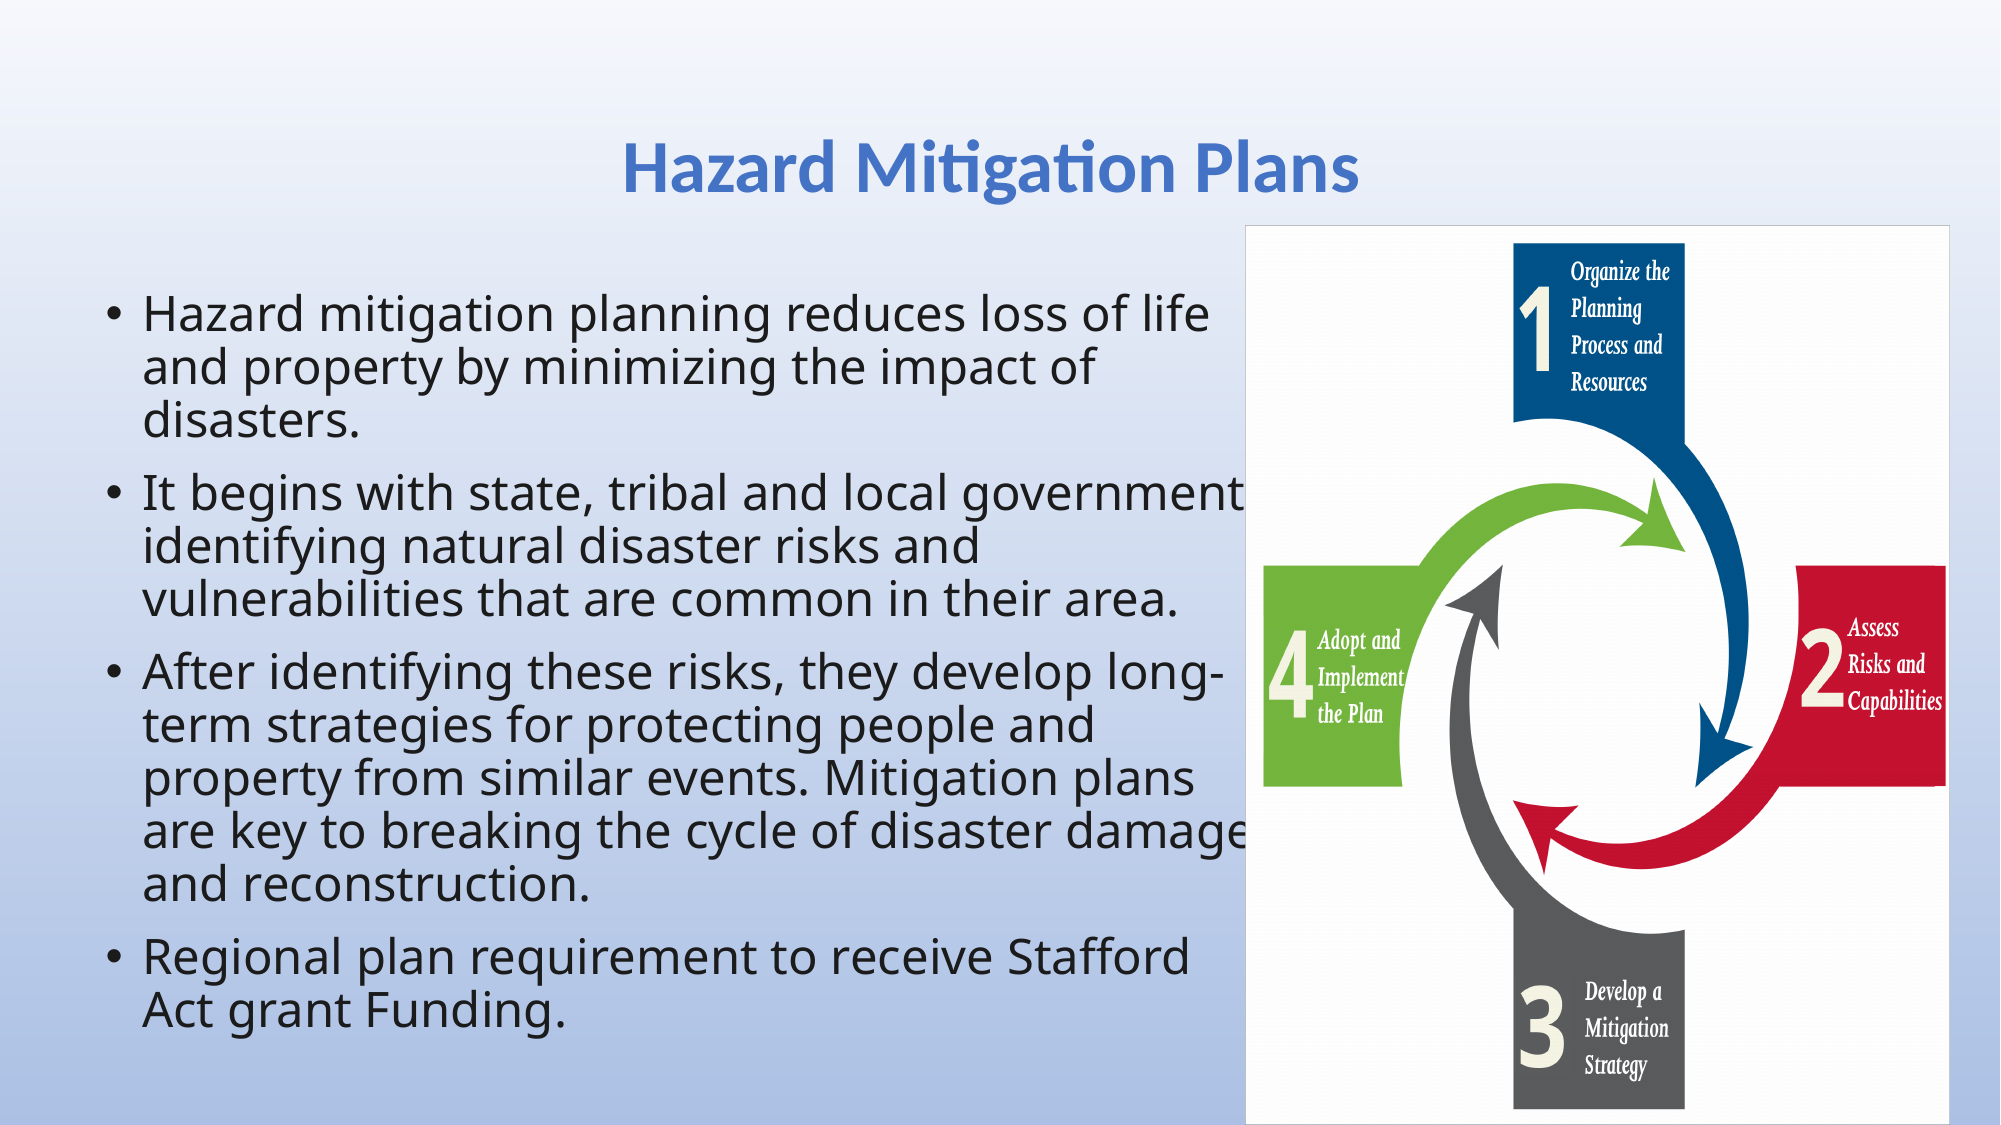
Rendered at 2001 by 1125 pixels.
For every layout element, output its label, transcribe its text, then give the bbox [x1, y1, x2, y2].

title Hazard Mitigation Plans [137, 59, 1863, 278]
picture [1245, 225, 1950, 1125]
list Hazard mitigation planning reduces loss of life and property by minimizing the impact of disasters. It begins with state, tribal and local governments identifying natural disaster risks and vulnerabilities that are common in their area. After identifying these risks, they develop long-term strategies for protecting people and property from similar events. Mitigation plans are key to breaking the cycle of disaster damage and reconstruction. Regional plan requirement to receive Stafford Act grant Funding. [90, 281, 1245, 1070]
